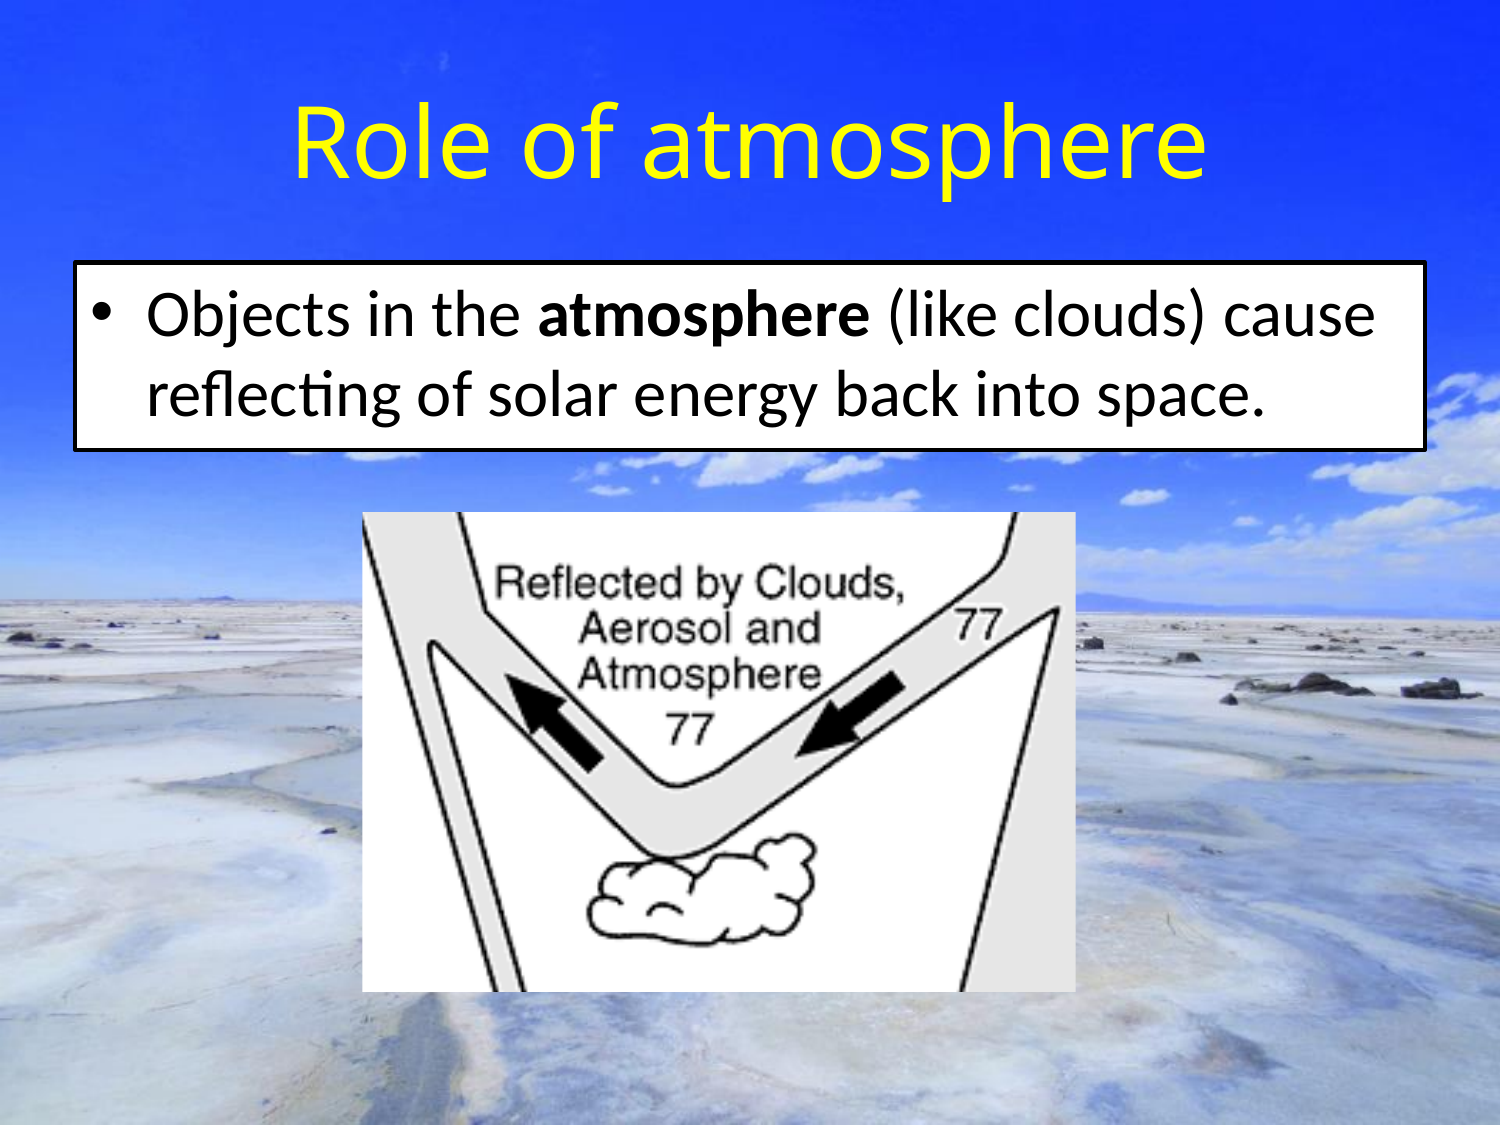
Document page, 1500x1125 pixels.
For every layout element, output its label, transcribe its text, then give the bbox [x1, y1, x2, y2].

picture [0, 0, 1500, 1125]
title Role of atmosphere [75, 45, 1425, 233]
list Objects in the atmosphere (like clouds) cause reflecting of solar energy back into space. [73, 260, 1427, 452]
